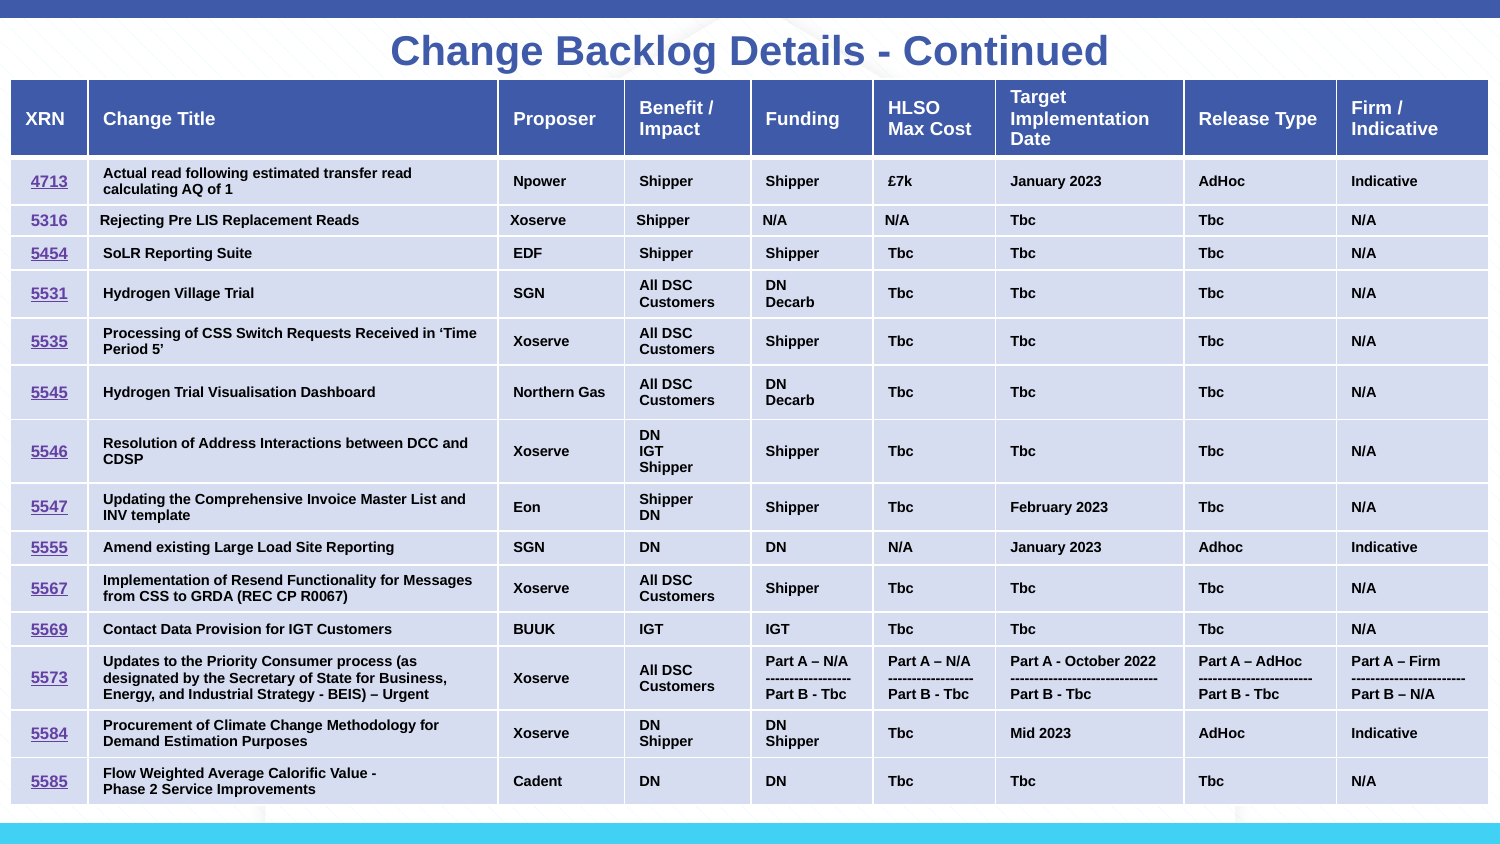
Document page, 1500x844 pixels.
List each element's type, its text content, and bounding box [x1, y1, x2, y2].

table_cell 5454 [11, 237, 87, 269]
table_cell SGN [499, 532, 624, 564]
table_cell Tbc [1185, 566, 1336, 611]
table_cell Tbc [1185, 206, 1336, 235]
table_cell 5555 [11, 532, 87, 564]
table_cell Tbc [996, 566, 1183, 611]
table_cell Part A – N/A ------------------ Part B - Tbc [752, 647, 872, 709]
table_cell SGN [499, 271, 624, 317]
table_cell Tbc [996, 319, 1183, 364]
table_cell Cadent [499, 758, 624, 804]
table_cell All DSC Customers [625, 319, 750, 364]
table_cell Tbc [996, 237, 1183, 269]
table_cell Tbc [1185, 758, 1336, 804]
table_cell Tbc [996, 758, 1183, 804]
table_cell All DSC Customers [625, 566, 750, 611]
table_cell Processing of CSS Switch Requests Received in ‘Time Period 5’ [89, 319, 497, 364]
table_cell Mid 2023 [996, 711, 1183, 757]
table_header Change Title [89, 83, 497, 155]
table_cell N/A [1337, 613, 1488, 645]
table_cell N/A [1337, 484, 1488, 530]
table_cell Shipper [752, 319, 872, 364]
table_cell February 2023 [996, 484, 1183, 530]
table_cell N/A [1337, 566, 1488, 611]
table_cell Tbc [874, 319, 995, 364]
table_cell Tbc [996, 420, 1183, 482]
table_cell Resolution of Address Interactions between DCC and CDSP [89, 420, 497, 482]
table_cell Shipper [752, 566, 872, 611]
table_cell Tbc [1185, 484, 1336, 530]
table_cell 5546 [11, 420, 87, 482]
table_cell 5316 [11, 206, 87, 235]
table_header Firm / Indicative [1337, 80, 1488, 155]
table_cell Tbc [1185, 271, 1336, 317]
table_cell Part A – N/A ------------------ Part B - Tbc [874, 647, 995, 709]
table_cell Shipper DN [625, 484, 750, 530]
table_cell Shipper [625, 160, 750, 204]
table_cell Tbc [1185, 613, 1336, 645]
table_cell 5545 [11, 366, 87, 419]
table_cell 4713 [11, 160, 87, 204]
table_cell 5531 [11, 271, 87, 317]
table_cell Tbc [874, 366, 995, 419]
table_cell Tbc [996, 366, 1183, 419]
table_header Proposer [499, 83, 624, 155]
table_cell N/A [874, 206, 995, 235]
table_header HLSO Max Cost [874, 83, 995, 155]
table_cell Tbc [874, 758, 995, 804]
table_cell Updating the Comprehensive Invoice Master List and INV template [89, 484, 497, 530]
table_cell IGT [625, 613, 750, 645]
table_cell Actual read following estimated transfer read calculating AQ of 1 [89, 160, 497, 204]
table_cell Tbc [1185, 366, 1336, 419]
table_cell Xoserve [499, 319, 624, 364]
table_cell Shipper [752, 484, 872, 530]
table_cell IGT [752, 613, 872, 645]
table_header Benefit / Impact [625, 83, 750, 155]
table_header Release Type [1185, 83, 1336, 155]
table_cell AdHoc [1185, 160, 1336, 204]
table_cell Tbc [874, 566, 995, 611]
table_cell 5585 [11, 758, 87, 804]
table_cell N/A [1337, 319, 1488, 364]
table_cell Tbc [996, 613, 1183, 645]
table_cell Tbc [1185, 420, 1336, 482]
table_cell Flow Weighted Average Calorific Value - Phase 2 Service Improvements [89, 758, 497, 804]
table_cell AdHoc [1185, 711, 1336, 757]
table_header Funding [752, 83, 872, 155]
table_cell Amend existing Large Load Site Reporting [89, 532, 497, 564]
table_cell Contact Data Provision for IGT Customers [89, 613, 497, 645]
table_cell £7k [874, 160, 995, 204]
table_cell Shipper [625, 206, 750, 235]
table_cell Northern Gas [499, 366, 624, 419]
table_cell Eon [499, 484, 624, 530]
table_cell Indicative [1337, 160, 1488, 204]
table_cell Tbc [996, 206, 1183, 235]
table_cell DN Decarb [752, 271, 872, 317]
table_cell Xoserve [499, 566, 624, 611]
table_cell Implementation of Resend Functionality for Messages from CSS to GRDA (REC CP R0067) [89, 566, 497, 611]
table_cell Shipper [625, 237, 750, 269]
table_cell DN Shipper [625, 711, 750, 757]
table_cell N/A [1337, 237, 1488, 269]
table_cell N/A [752, 206, 872, 235]
table_cell Tbc [874, 237, 995, 269]
table_cell Tbc [996, 271, 1183, 317]
table_cell Tbc [1185, 237, 1336, 269]
table_cell Tbc [874, 711, 995, 757]
table_cell January 2023 [996, 160, 1183, 204]
table_cell DN Shipper [752, 711, 872, 757]
table_cell SoLR Reporting Suite [89, 237, 497, 269]
table_cell BUUK [499, 613, 624, 645]
table_cell Xoserve [499, 711, 624, 757]
table_cell Xoserve [499, 206, 624, 235]
table_cell N/A [1337, 271, 1488, 317]
table_cell DN [752, 758, 872, 804]
table_cell Shipper [752, 160, 872, 204]
table_cell DN [625, 532, 750, 564]
table_cell EDF [499, 237, 624, 269]
table_cell Npower [499, 160, 624, 204]
table_cell Hydrogen Trial Visualisation Dashboard [89, 366, 497, 419]
table_cell N/A [1337, 366, 1488, 419]
table_cell January 2023 [996, 532, 1183, 564]
table_cell Adhoc [1185, 532, 1336, 564]
table_cell 5573 [11, 647, 87, 709]
table_cell Updates to the Priority Consumer process (as designated by the Secretary of State for Business, Energy, and Industrial Strategy - BEIS) – Urgent [89, 647, 497, 709]
table_cell Shipper [752, 420, 872, 482]
table_cell DN IGT Shipper [625, 420, 750, 482]
table_cell 5547 [11, 484, 87, 530]
table_cell 5535 [11, 319, 87, 364]
table_cell Tbc [1185, 319, 1336, 364]
table_cell N/A [874, 532, 995, 564]
table_cell Tbc [874, 613, 995, 645]
table_cell 5584 [11, 711, 87, 757]
table_cell Indicative [1337, 532, 1488, 564]
text_box Change Backlog Details - Continued [74, 20, 1425, 83]
table_cell N/A [1337, 206, 1488, 235]
table_cell 5569 [11, 613, 87, 645]
table_cell Tbc [874, 420, 995, 482]
table_cell All DSC Customers [625, 271, 750, 317]
table_cell Xoserve [499, 420, 624, 482]
table_cell Xoserve [499, 647, 624, 709]
picture [0, 0, 1500, 844]
table_cell Procurement of Climate Change Methodology for Demand Estimation Purposes [89, 711, 497, 757]
table_header Target Implementation Date [996, 83, 1183, 155]
table_cell DN Decarb [752, 366, 872, 419]
table_cell Tbc [874, 484, 995, 530]
table_cell All DSC Customers [625, 647, 750, 709]
table_cell Rejecting Pre LIS Replacement Reads [89, 206, 497, 235]
table_cell Part A – Firm ------------------------ Part B – N/A [1337, 647, 1488, 709]
table_cell Indicative [1337, 711, 1488, 757]
table_cell 5567 [11, 566, 87, 611]
table_cell Shipper [752, 237, 872, 269]
table_header XRN [11, 80, 87, 155]
table_cell Part A - October 2022 ------------------------------- Part B - Tbc [996, 647, 1183, 709]
table_cell DN [752, 532, 872, 564]
table_cell Hydrogen Village Trial [89, 271, 497, 317]
table_cell Part A – AdHoc ------------------------ Part B - Tbc [1185, 647, 1336, 709]
table_cell N/A [1337, 420, 1488, 482]
table_cell DN [625, 758, 750, 804]
table_cell Tbc [874, 271, 995, 317]
table_cell All DSC Customers [625, 366, 750, 419]
table_cell N/A [1337, 758, 1488, 804]
